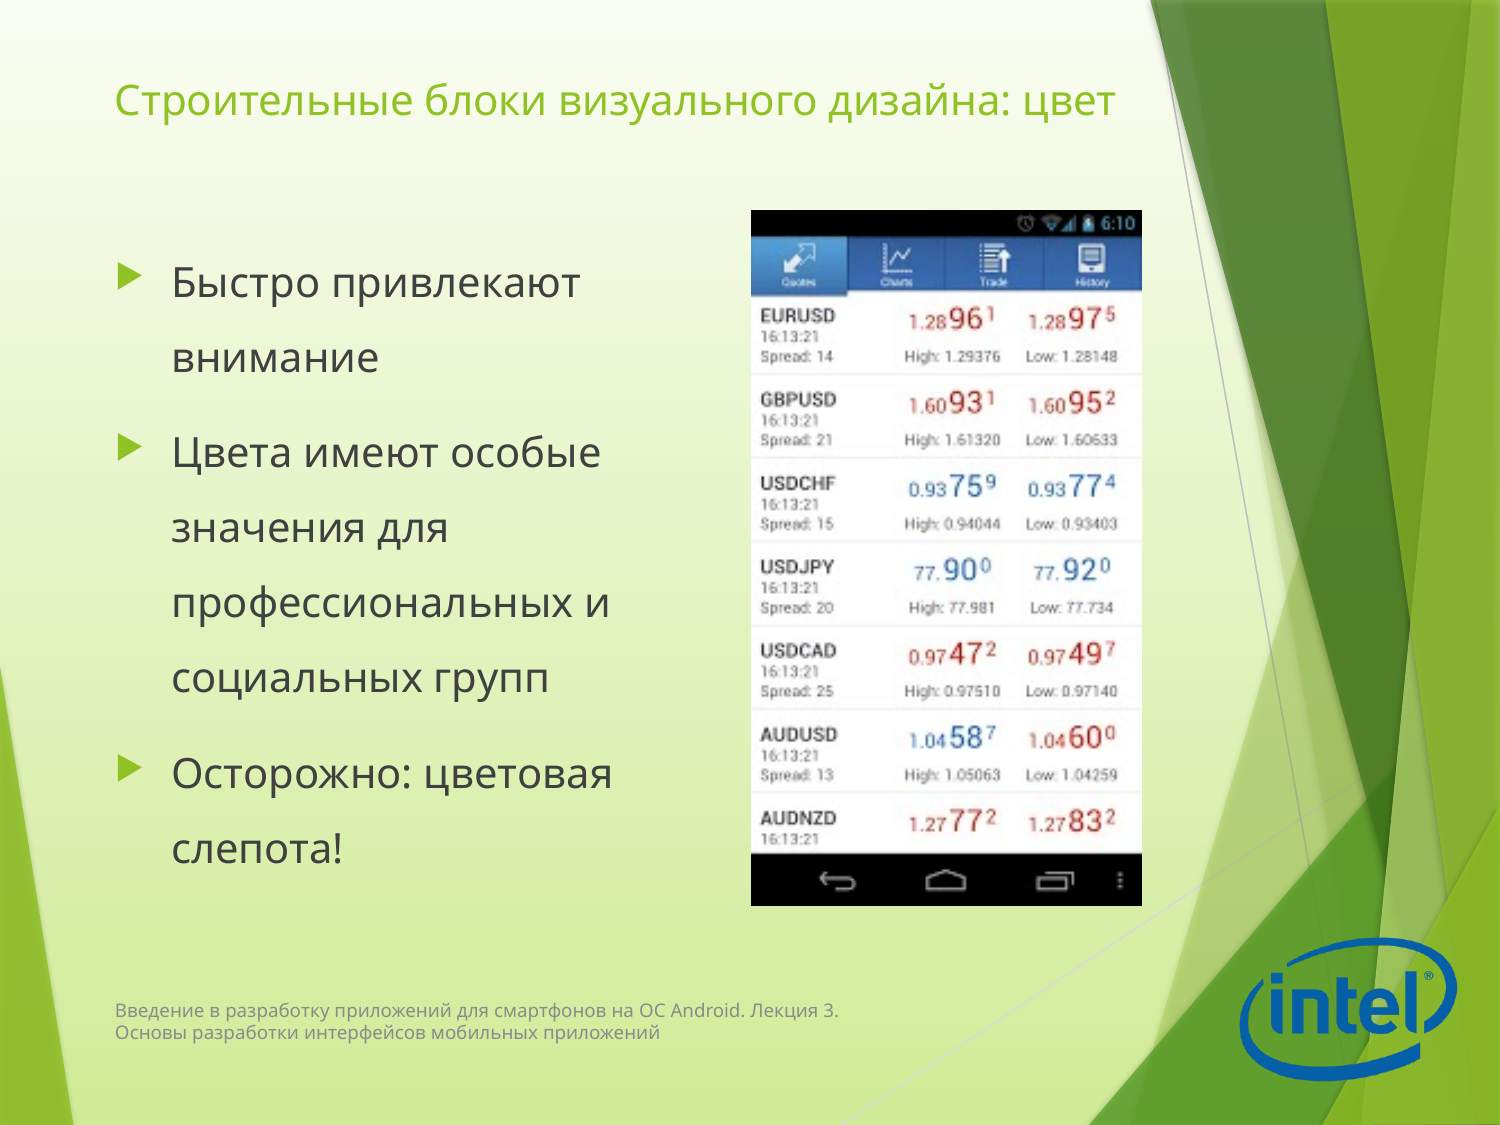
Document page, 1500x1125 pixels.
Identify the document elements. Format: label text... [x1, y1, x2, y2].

picture [751, 210, 1142, 906]
picture [1195, 893, 1500, 1125]
title Строительные блоки визуального дизайна: цвет [99, 66, 1142, 211]
list Быстро привлекают внимание Цвета имеют особые значения для профессиональных и социальных групп Осторожно: цветовая слепота! [99, 246, 727, 953]
footer Введение в разработку приложений для смартфонов на ОС Android. Лекция 3. Основы разработки интерфейсов мобильных приложений [99, 991, 859, 1051]
